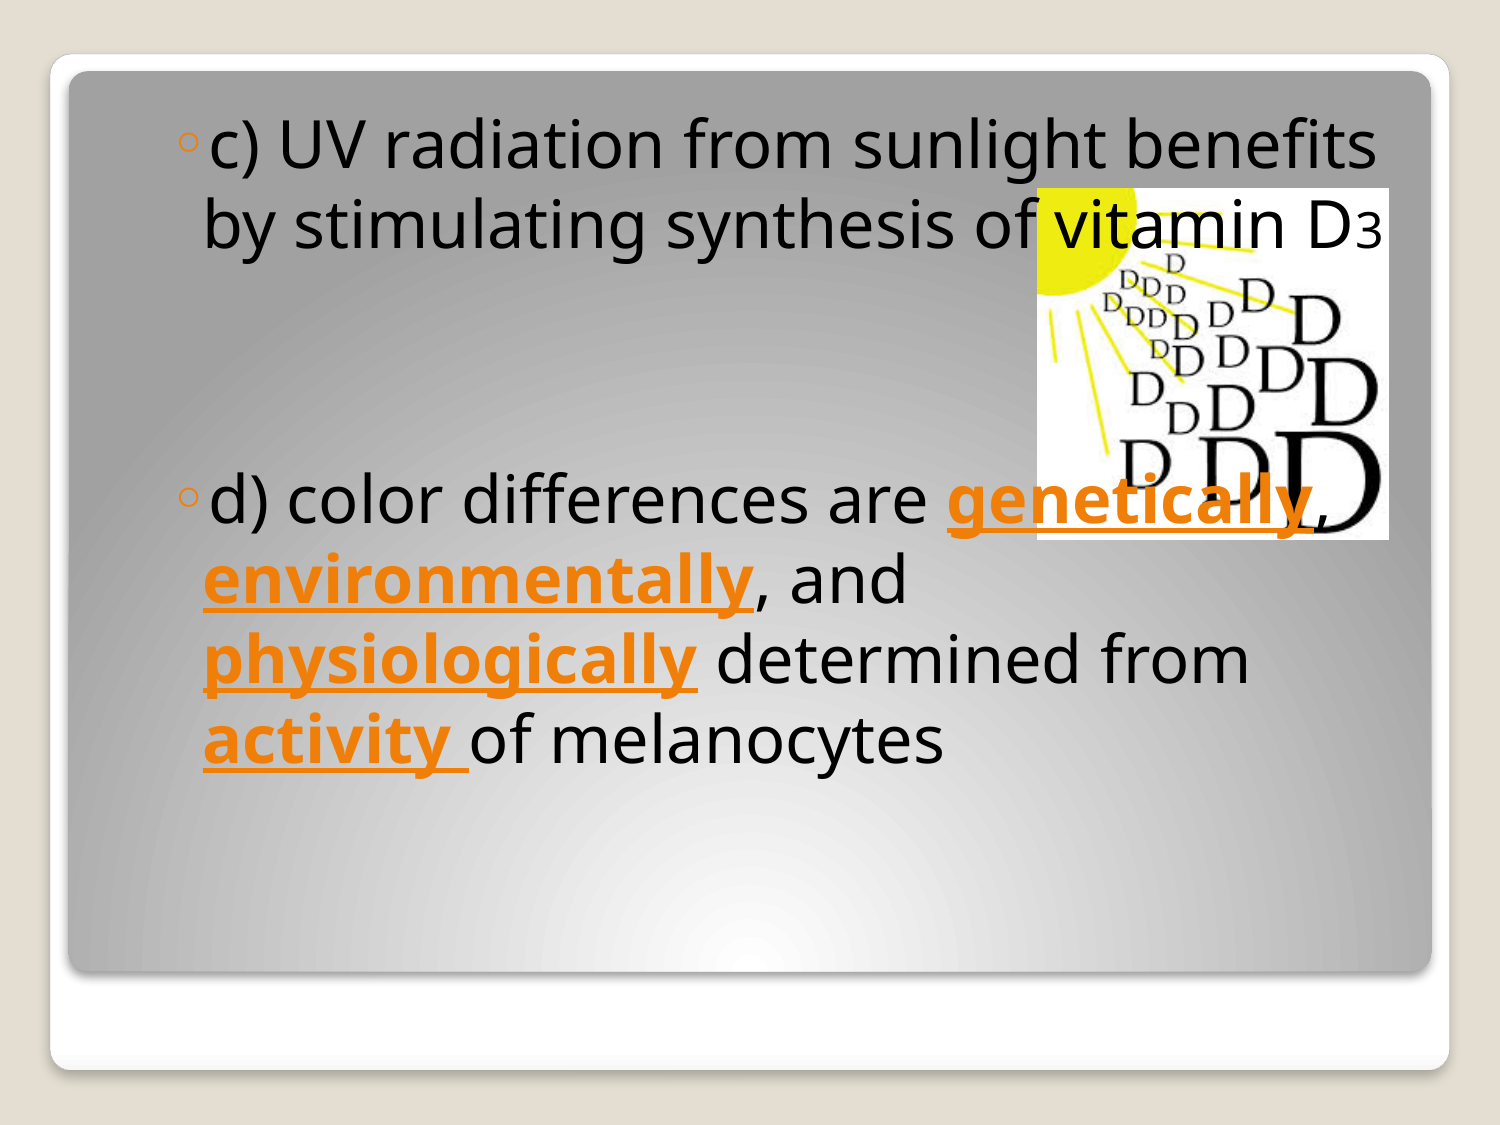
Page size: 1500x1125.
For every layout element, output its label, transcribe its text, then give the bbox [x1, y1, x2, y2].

picture [1037, 188, 1390, 541]
list c) UV radiation from sunlight benefits by stimulating synthesis of vitamin D3 d) color differences are genetically, environmentally, and physiologically determined from activity of melanocytes [82, 86, 1425, 990]
